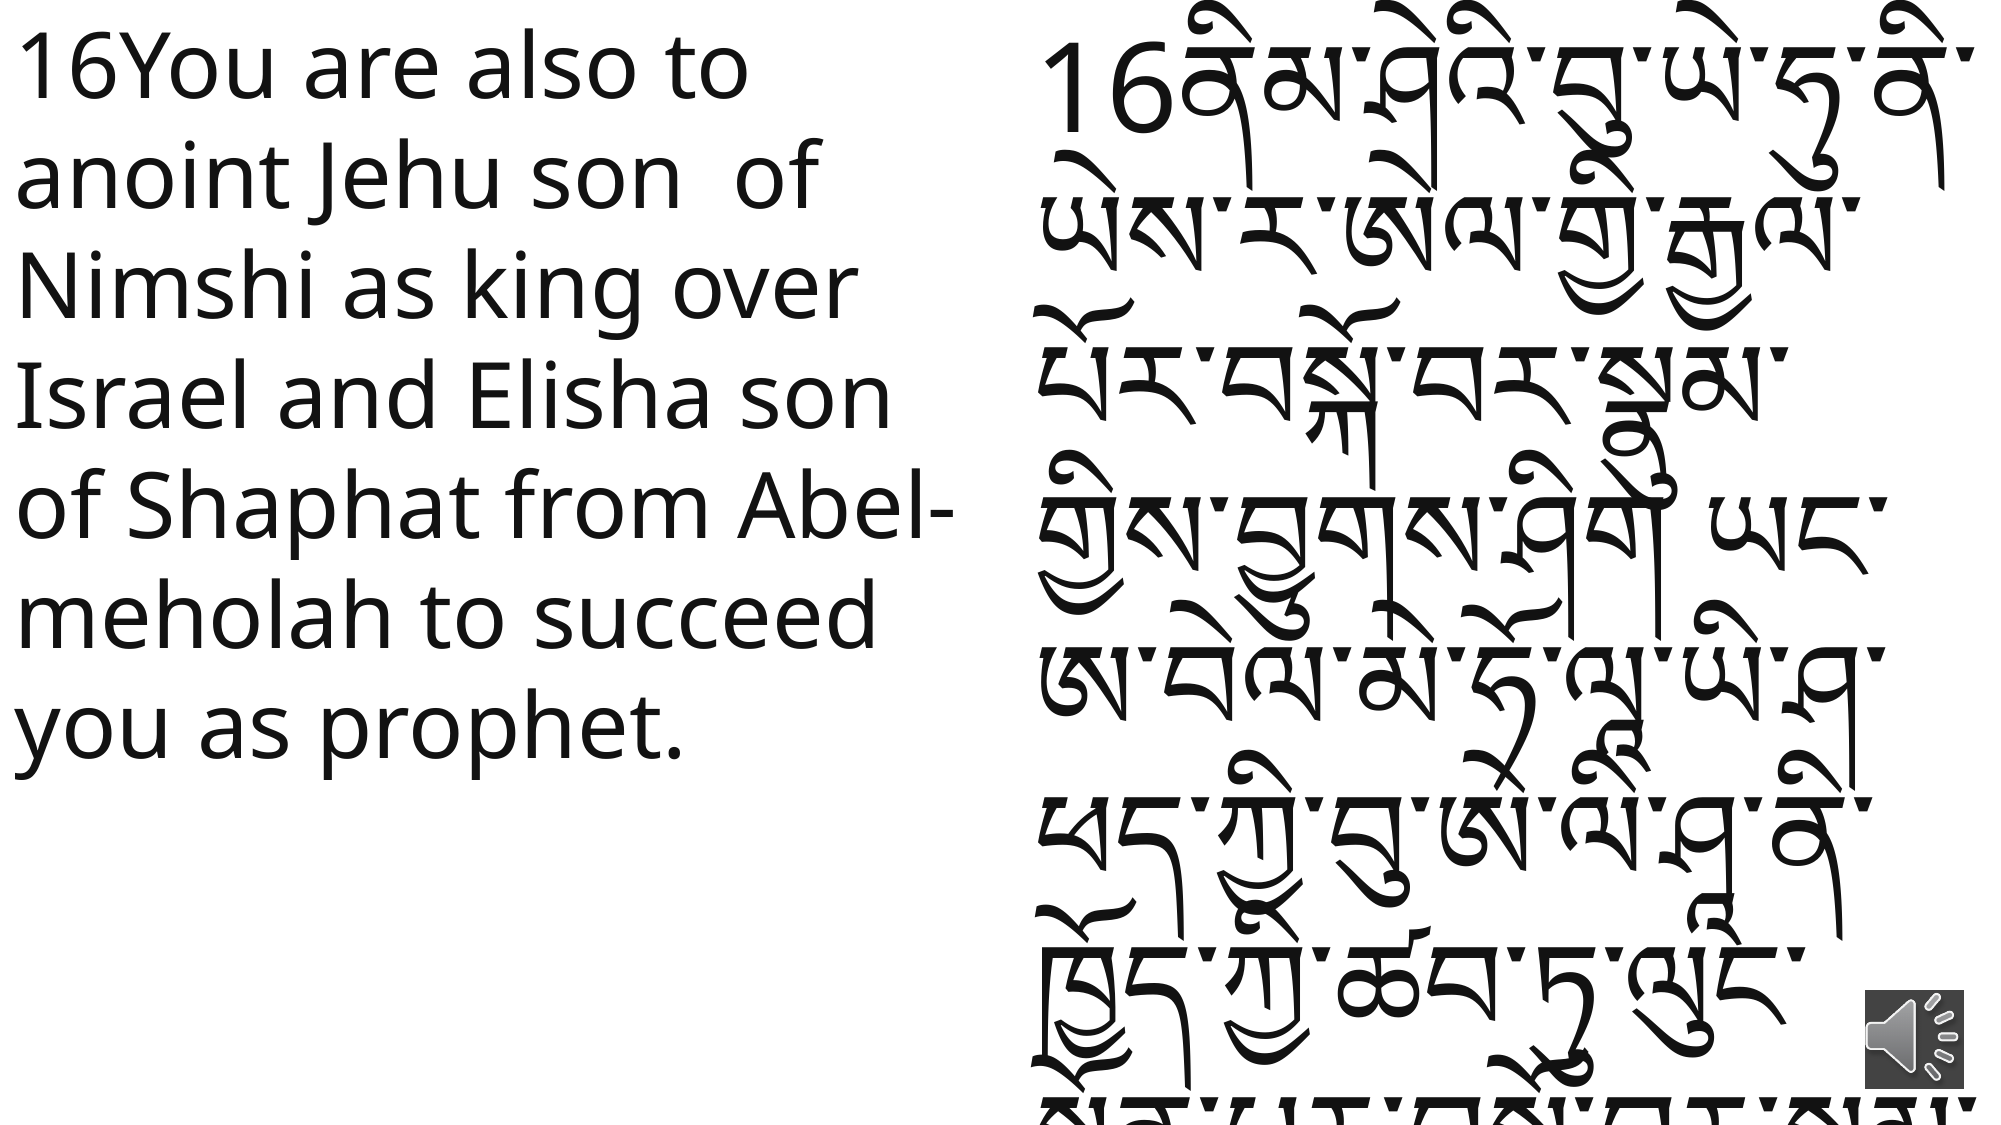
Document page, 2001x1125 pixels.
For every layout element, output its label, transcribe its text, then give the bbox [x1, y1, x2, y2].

text_box 16You are also to anoint Jehu son of Nimshi as king over Israel and Elisha son of Shaphat from Abel-meholah to succeed you as prophet. [0, 0, 981, 1125]
picture [1864, 989, 1965, 1090]
text_box 16ནིམ་ཤེའི་བུ་ཡེ་ཧུ་ནི་ཡེས་ར་ཨེལ་གྱི་རྒྱལ་པོར་བསྐོ་བར་སྣུམ་གྱིས་བྱུགས་ཤིག ཡང་ཨ་བེལ་མེ་ཧོ་ལཱ་ཡི་ཤ་ཕད་ཀྱི་བུ་ཨེ་ལི་ཤཱ་ནི་ཁྱོད་ཀྱི་ཚབ་ཏུ་ལུང་སྟོན་པར་བསྐོ་བར་སྣུམ་གྱིས་བྱུགས་ཤིག [1019, 0, 2000, 1125]
